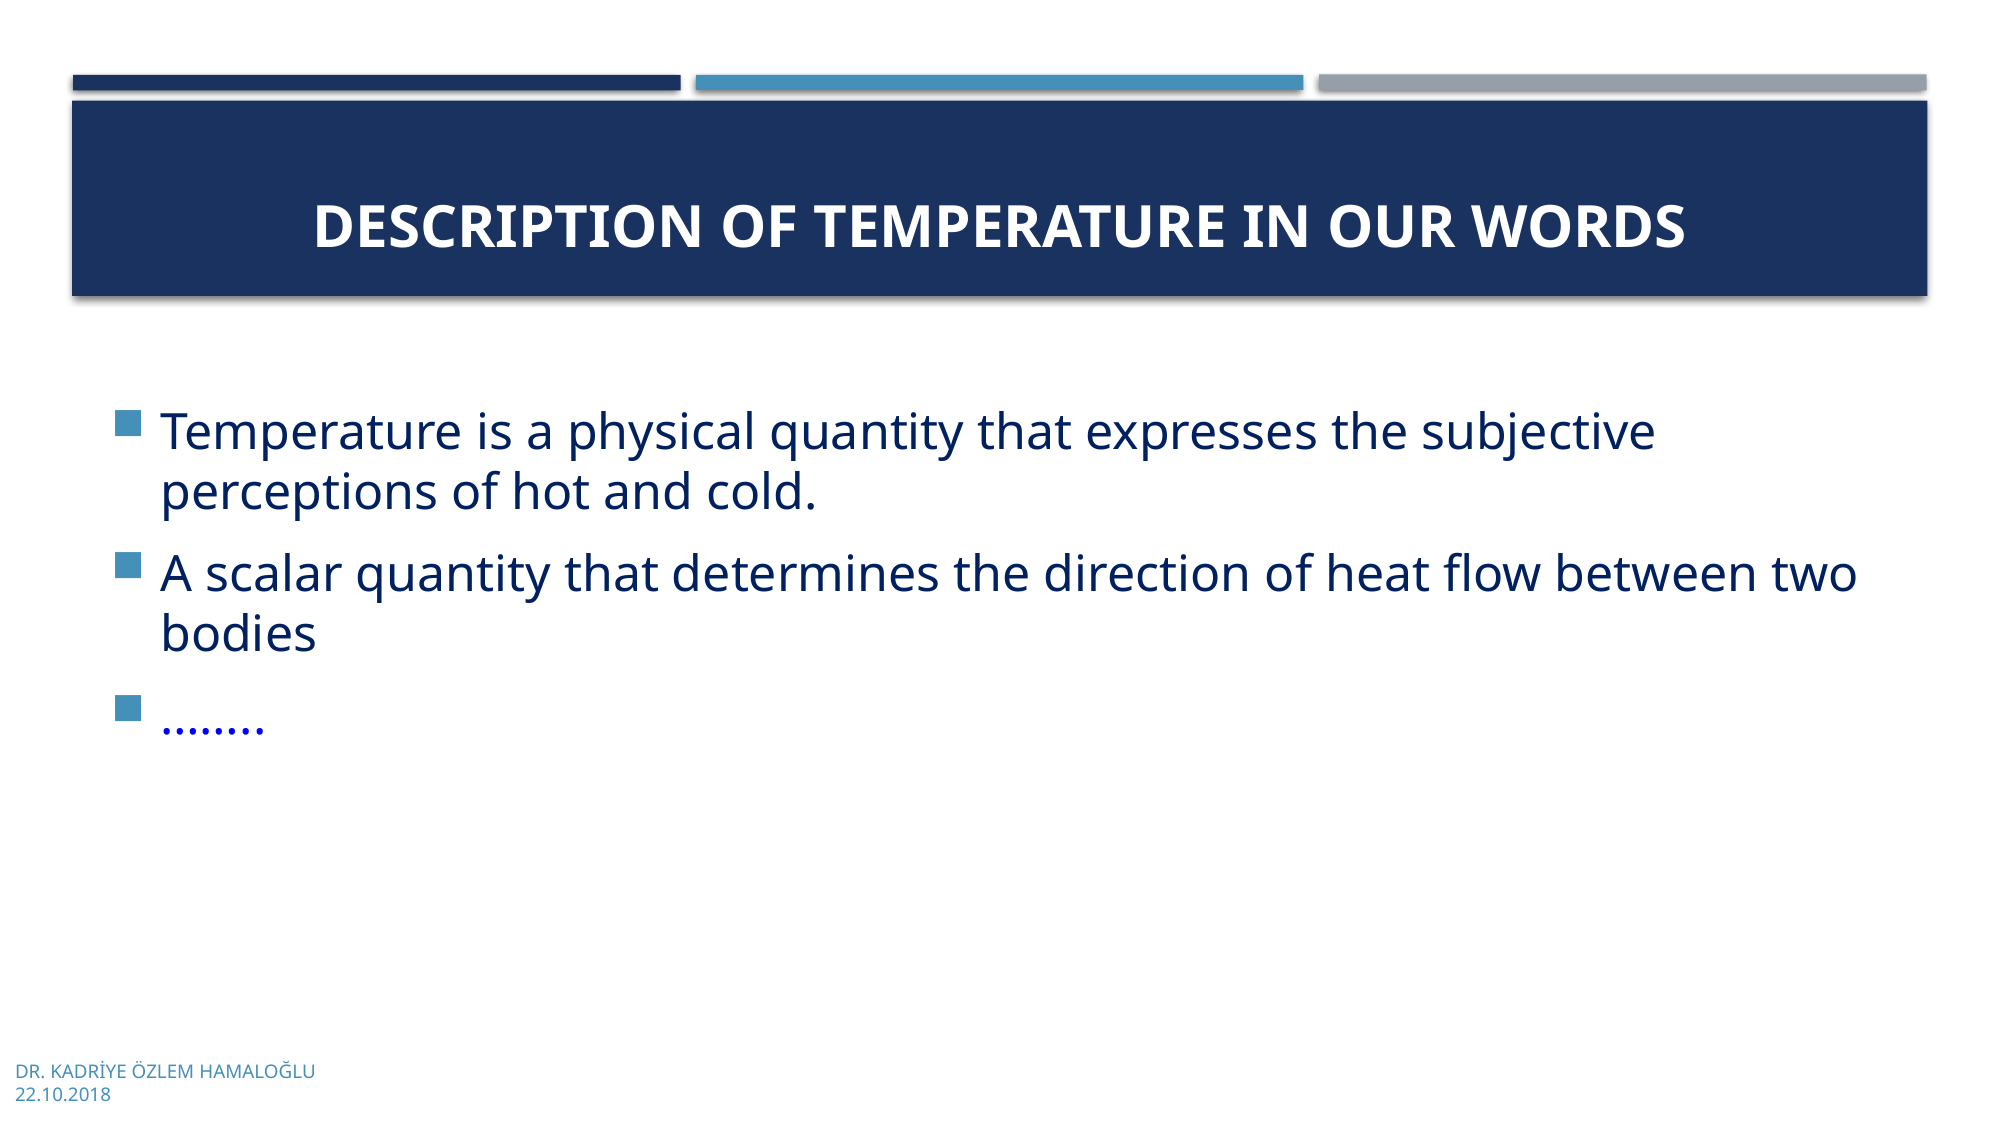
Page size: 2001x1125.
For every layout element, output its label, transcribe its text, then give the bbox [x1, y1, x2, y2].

list Temperature is a physical quantity that expresses the subjective perceptions of hot and cold. A scalar quantity that determines the direction of heat flow between two bodies …….. [95, 357, 1905, 962]
title DESCRIPTION OF TEMPERATURE IN OUR WORDS [95, 100, 1905, 267]
footer DR. KADRİYE ÖZLEM HAMALOĞLU 22.10.2018 [0, 1052, 1135, 1113]
